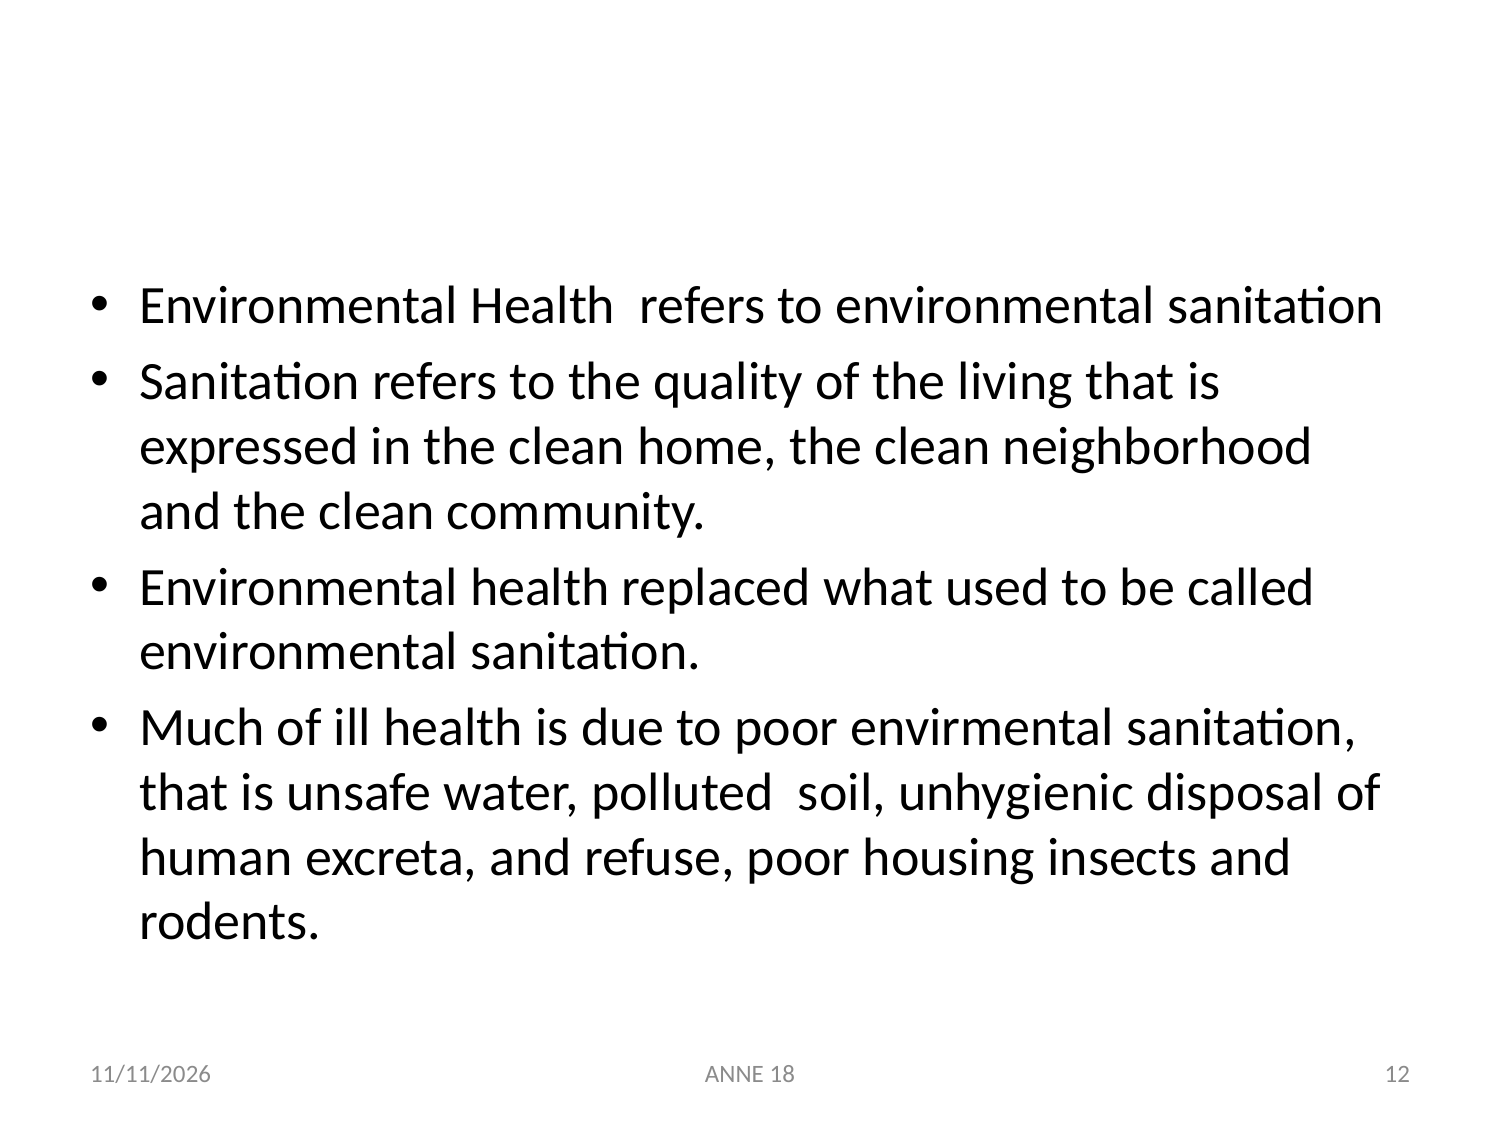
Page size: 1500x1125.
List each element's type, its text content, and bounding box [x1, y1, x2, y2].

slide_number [75, 1042, 425, 1103]
footer ANNE 18 [512, 1042, 988, 1103]
list Environmental Health refers to environmental sanitation Sanitation refers to the quality of the living that is expressed in the clean home, the clean neighborhood and the clean community. Environmental health replaced what used to be called environmental sanitation. Much of ill health is due to poor envirmental sanitation, that is unsafe water, polluted soil, unhygienic disposal of human excreta, and refuse, poor housing insects and rodents. [75, 262, 1425, 1005]
slide_number 12 [1074, 1042, 1425, 1103]
